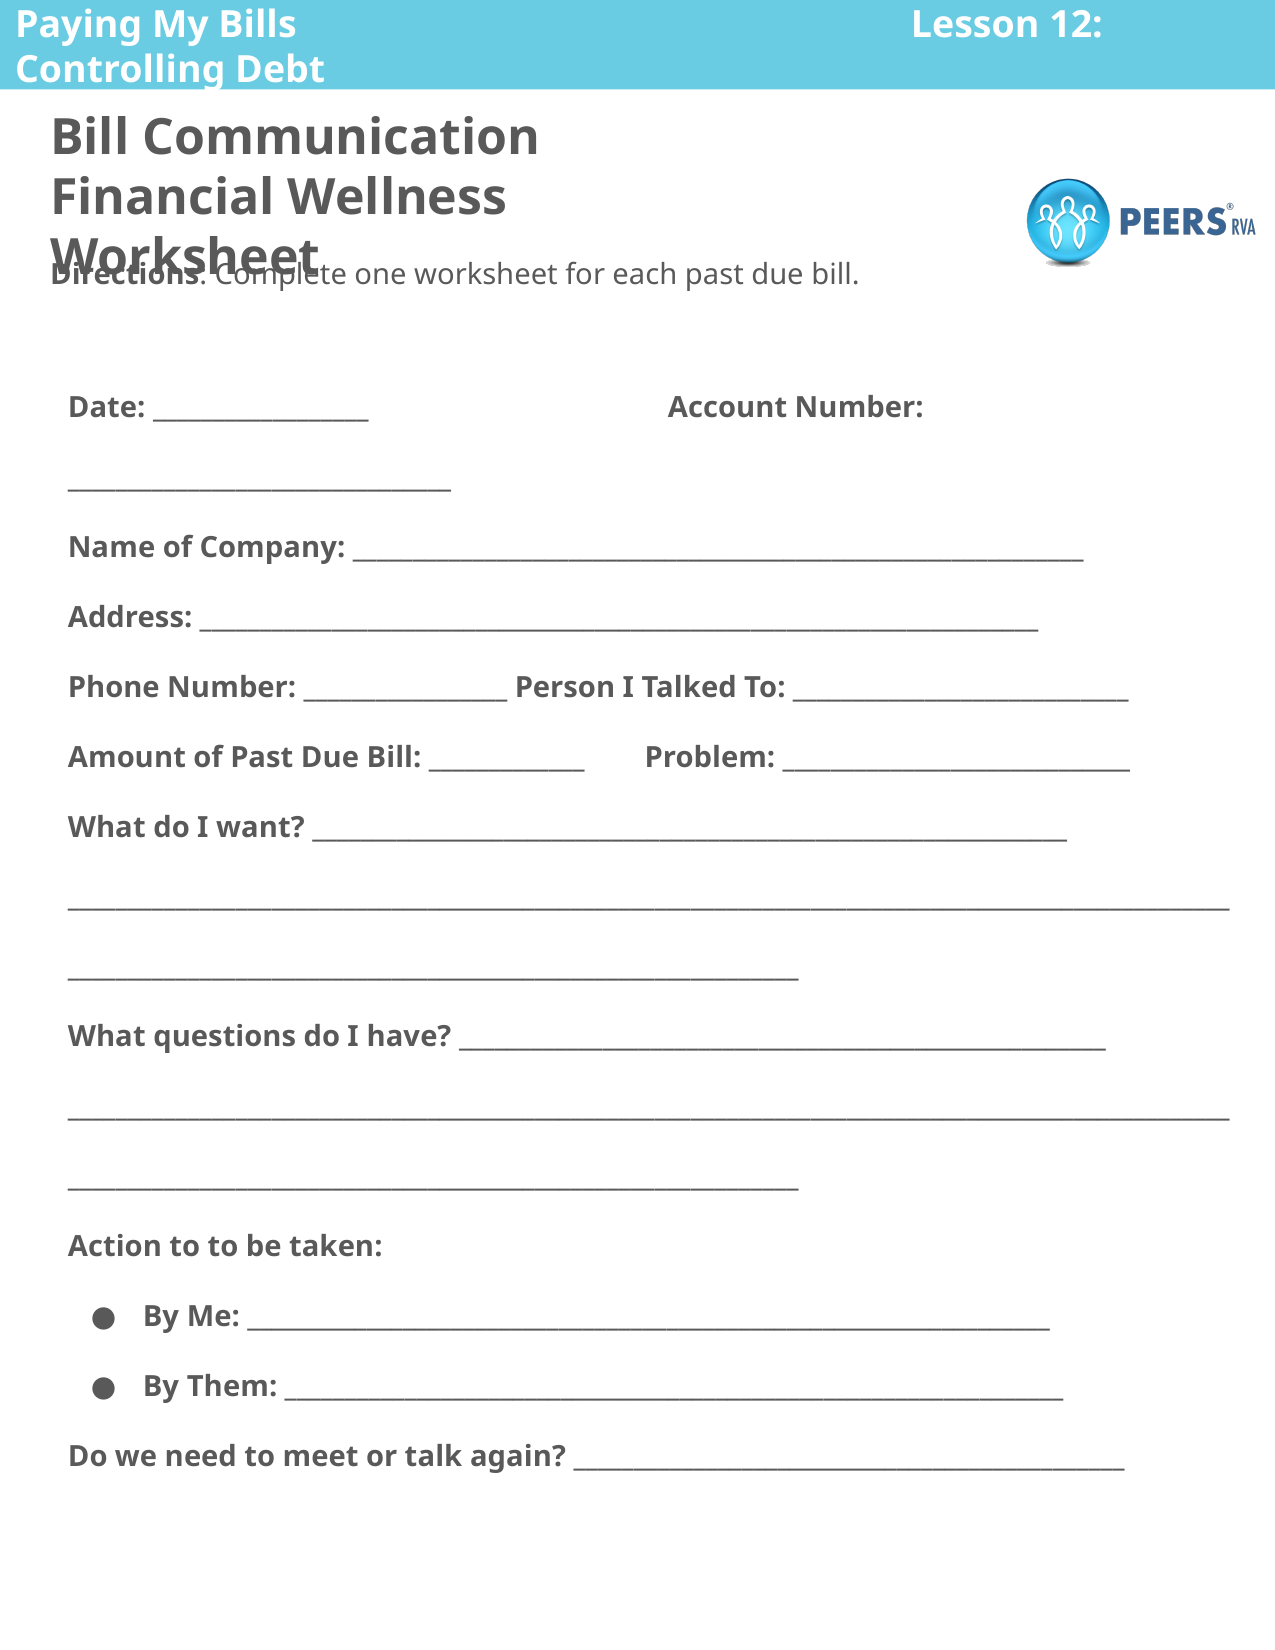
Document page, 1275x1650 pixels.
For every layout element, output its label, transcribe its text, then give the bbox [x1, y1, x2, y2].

text_box Date: __________________ Account Number: ________________________________ Name of Company: _____________________________________________________________ Address: ______________________________________________________________________ Phone Number: _________________ Person I Talked To: ____________________________ Amount of Past Due Bill: _____________ Problem: _____________________________ What do I want? _______________________________________________________________ ______________________________________________________________________________________________________________________________________________________________ What questions do I have? ______________________________________________________ ______________________________________________________________________________________________________________________________________________________________ Action to to be taken: By Me: ___________________________________________________________________ By Them: _________________________________________________________________ Do we need to meet or talk again? ______________________________________________ [52, 338, 1256, 1397]
text_box Directions: Complete one worksheet for each past due bill. [35, 240, 987, 316]
text_box Paying My Bills Lesson 12: Controlling Debt [0, 0, 1275, 90]
picture [1024, 178, 1257, 269]
text_box Bill Communication Financial Wellness Worksheet [35, 89, 1256, 179]
